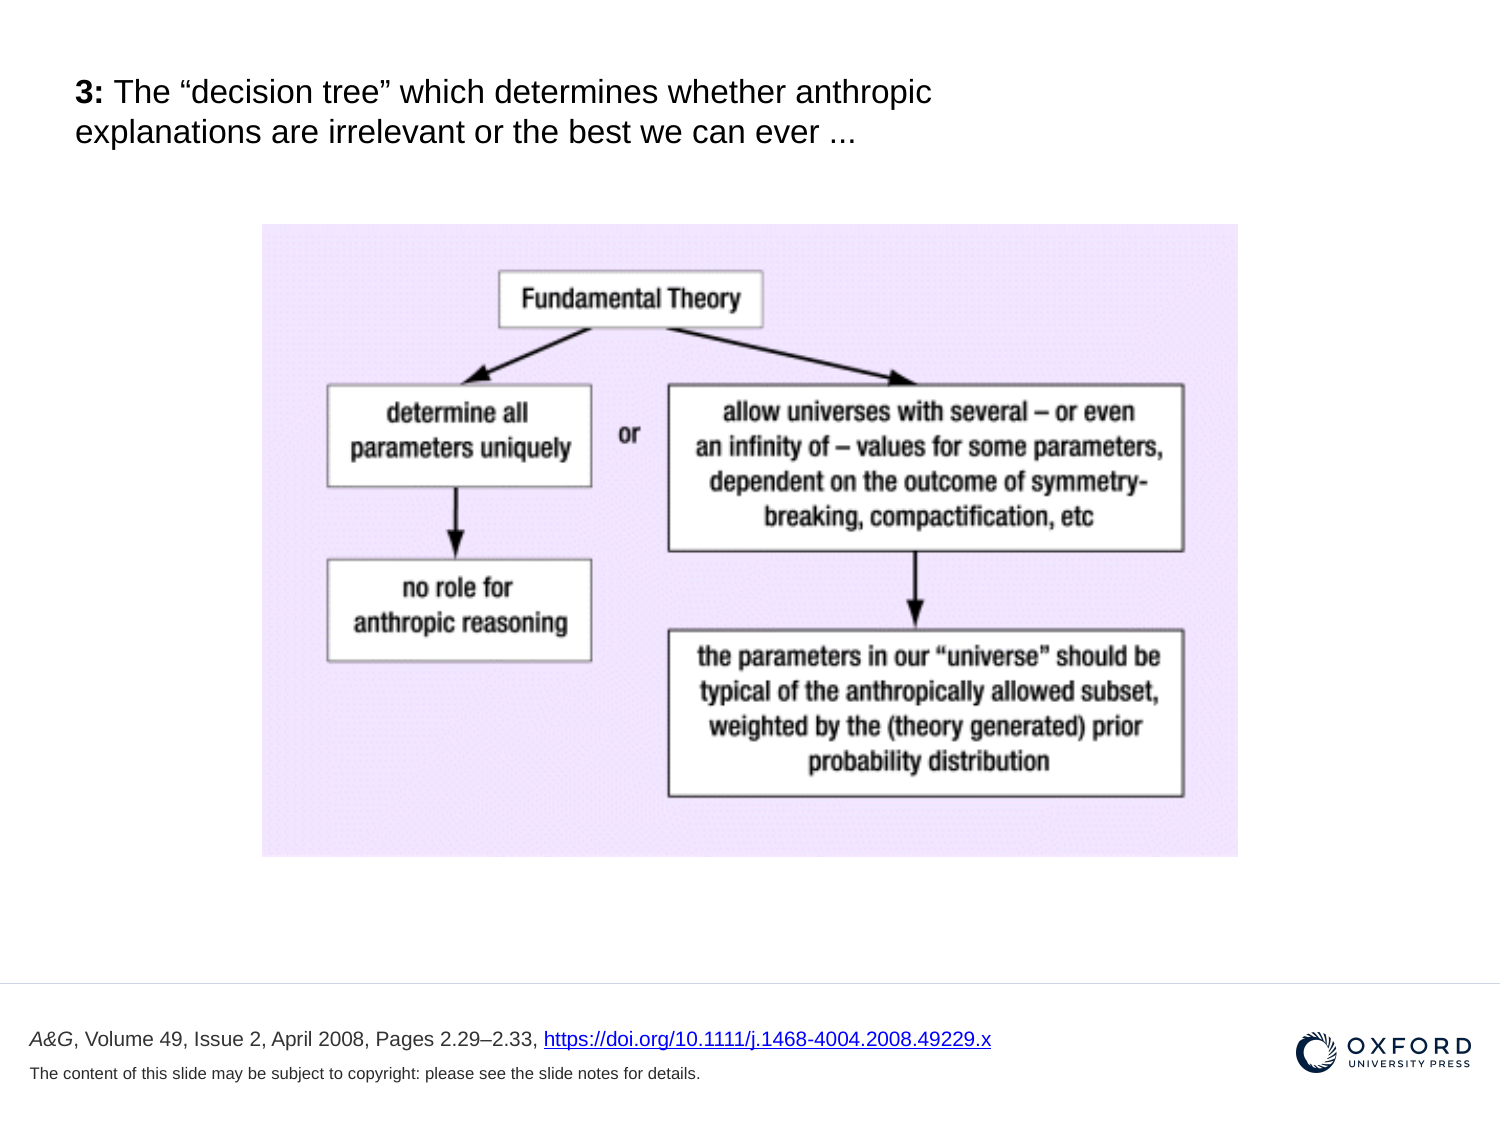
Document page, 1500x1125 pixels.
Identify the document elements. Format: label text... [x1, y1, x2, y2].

picture [1296, 1032, 1471, 1073]
footer A&G, Volume 49, Issue 2, April 2008, Pages 2.29–2.33, https://doi.org/10.1111/j.1468-4004.2008.49229.x The content of this slide may be subject to copyright: please see the slide notes for details. [0, 983, 1260, 1125]
picture [262, 224, 1238, 857]
title 3: The “decision tree” which determines whether anthropic explanations are irrelevant or the best we can ever ... [75, 69, 1078, 171]
